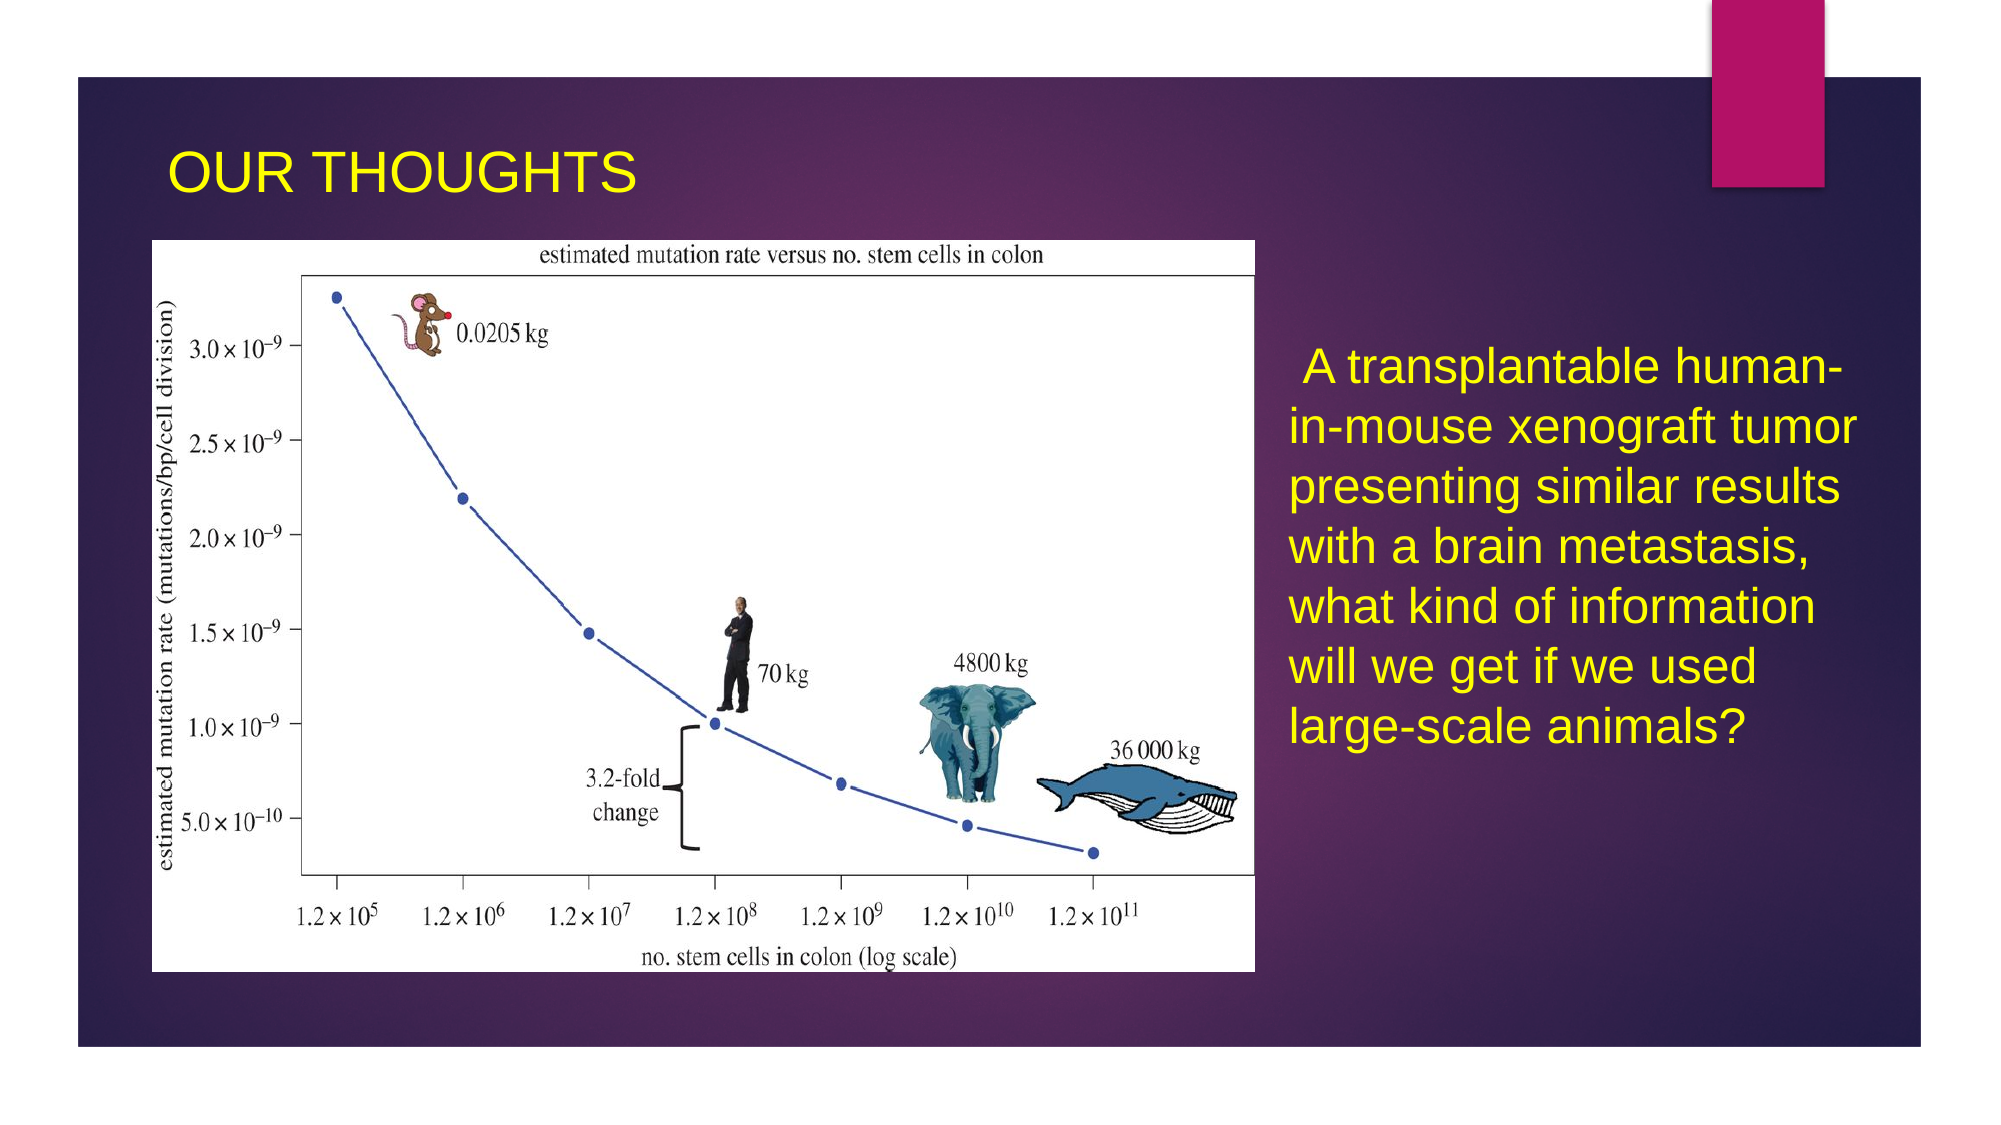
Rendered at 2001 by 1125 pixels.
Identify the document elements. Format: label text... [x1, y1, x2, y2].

text_box A transplantable human-in-mouse xenograft tumor presenting similar results with a brain metastasis, what kind of information will we get if we used large-scale animals? [1273, 326, 1874, 761]
picture [152, 240, 1255, 972]
subtitle OUR thoughts [152, 126, 1601, 268]
